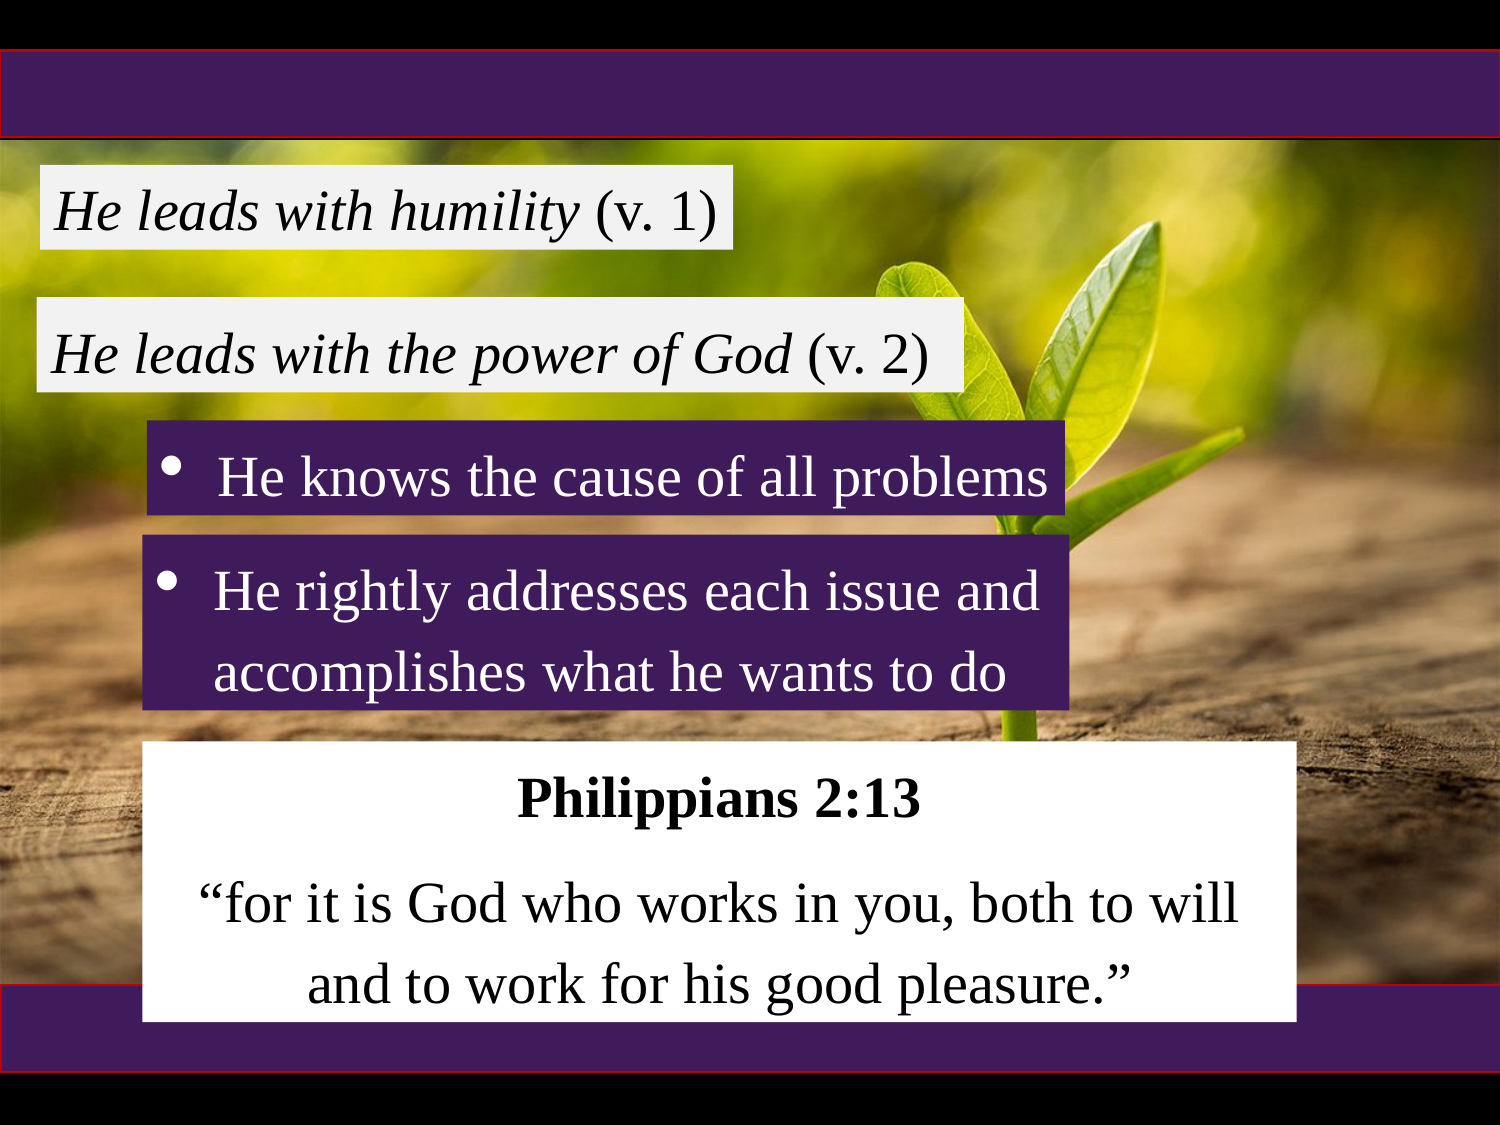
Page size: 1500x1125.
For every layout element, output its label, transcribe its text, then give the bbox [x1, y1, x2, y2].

text_box [0, 985, 1500, 1073]
text_box [0, 49, 1500, 138]
text_box [0, 0, 1500, 49]
picture [0, 140, 1500, 985]
text_box Philippians 2:13 “for it is God who works in you, both to will and to work for his good pleasure.” [142, 985, 1297, 1023]
text_box [0, 1073, 1500, 1125]
